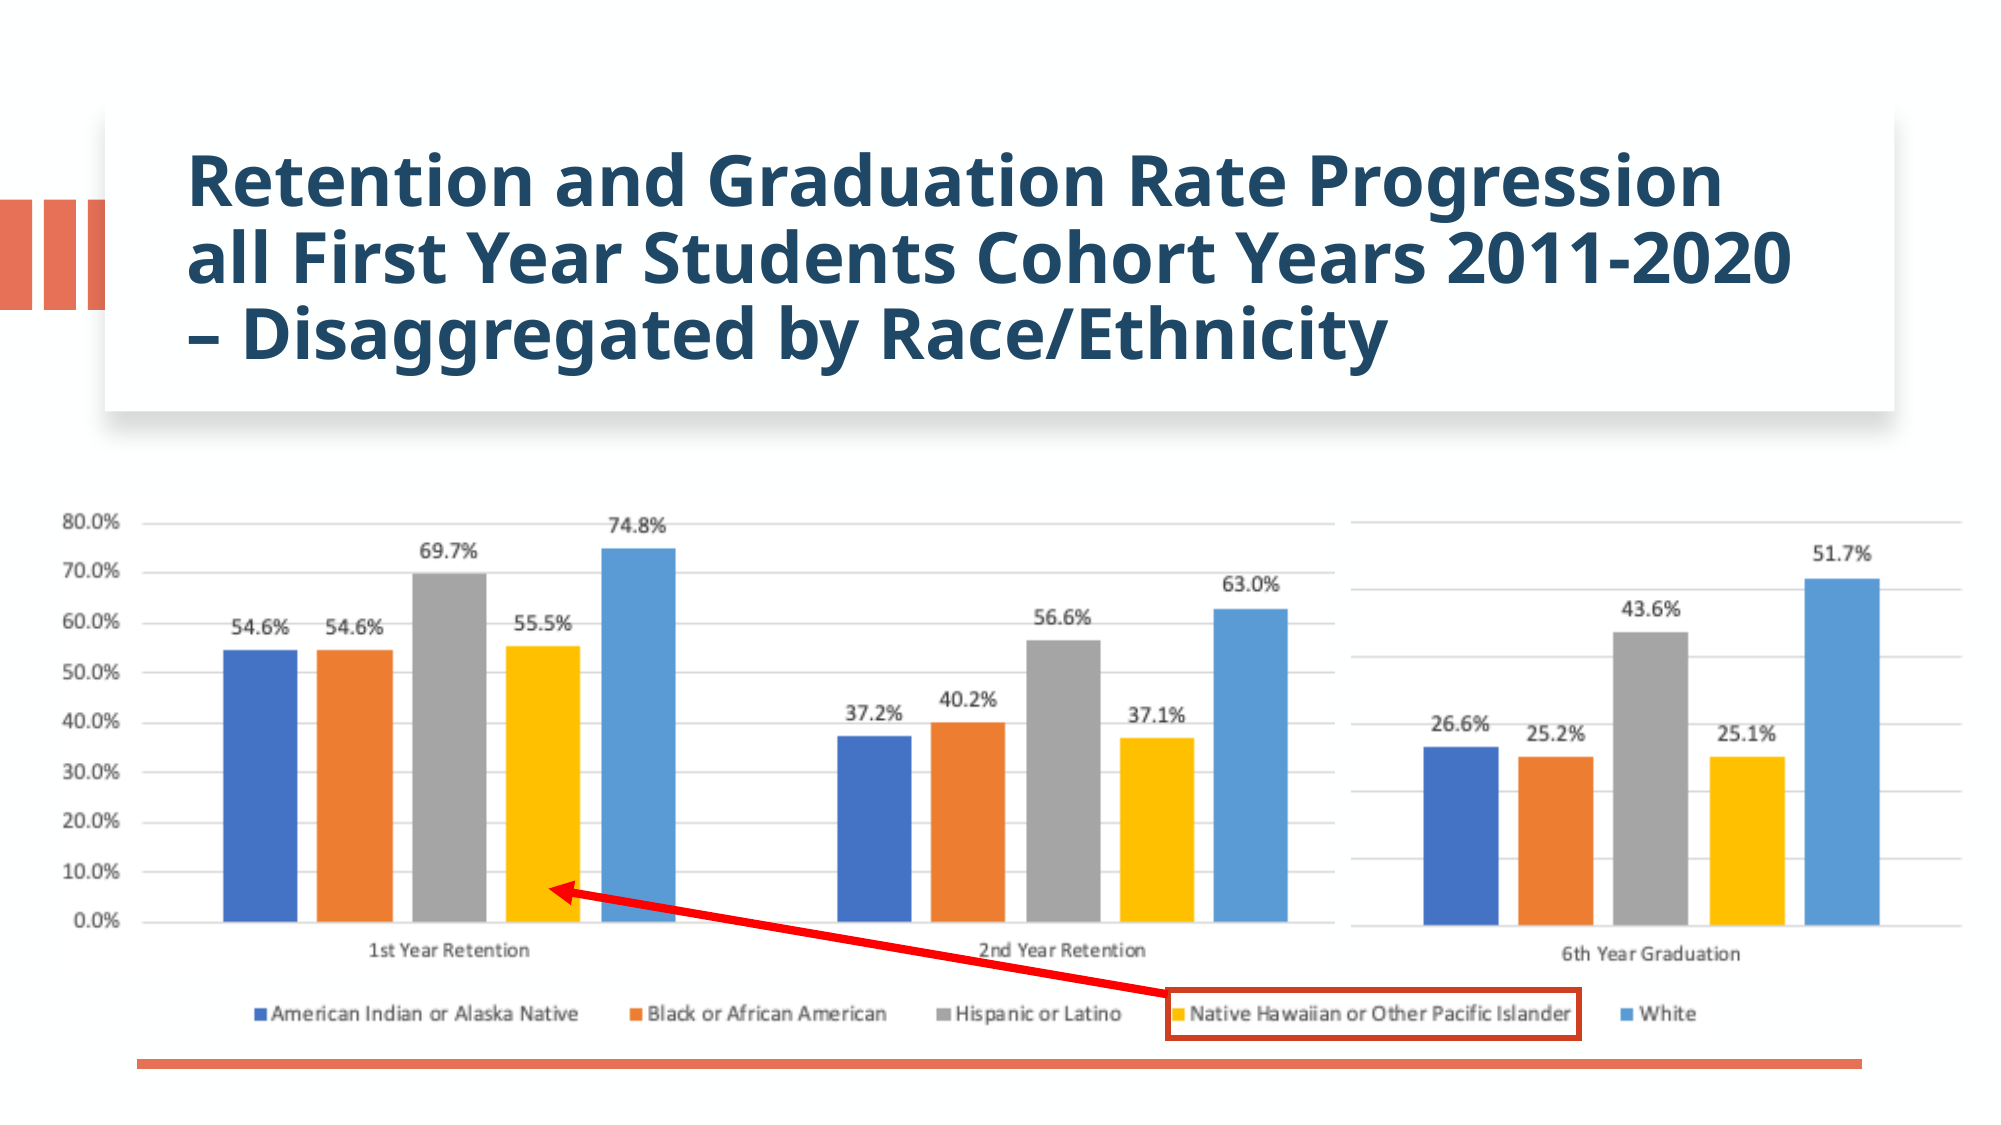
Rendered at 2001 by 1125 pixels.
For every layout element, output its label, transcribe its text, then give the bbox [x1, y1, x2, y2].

picture [59, 500, 1335, 975]
title Retention and Graduation Rate Progression all First Year Students Cohort Years 2011-2020 – Disaggregated by Race/Ethnicity [171, 132, 1840, 388]
text_box [0, 0, 2000, 1125]
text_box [548, 888, 1580, 1039]
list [1580, 992, 1715, 1036]
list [232, 992, 548, 1036]
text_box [0, 199, 120, 311]
text_box [104, 100, 1895, 412]
picture [1351, 504, 1971, 977]
